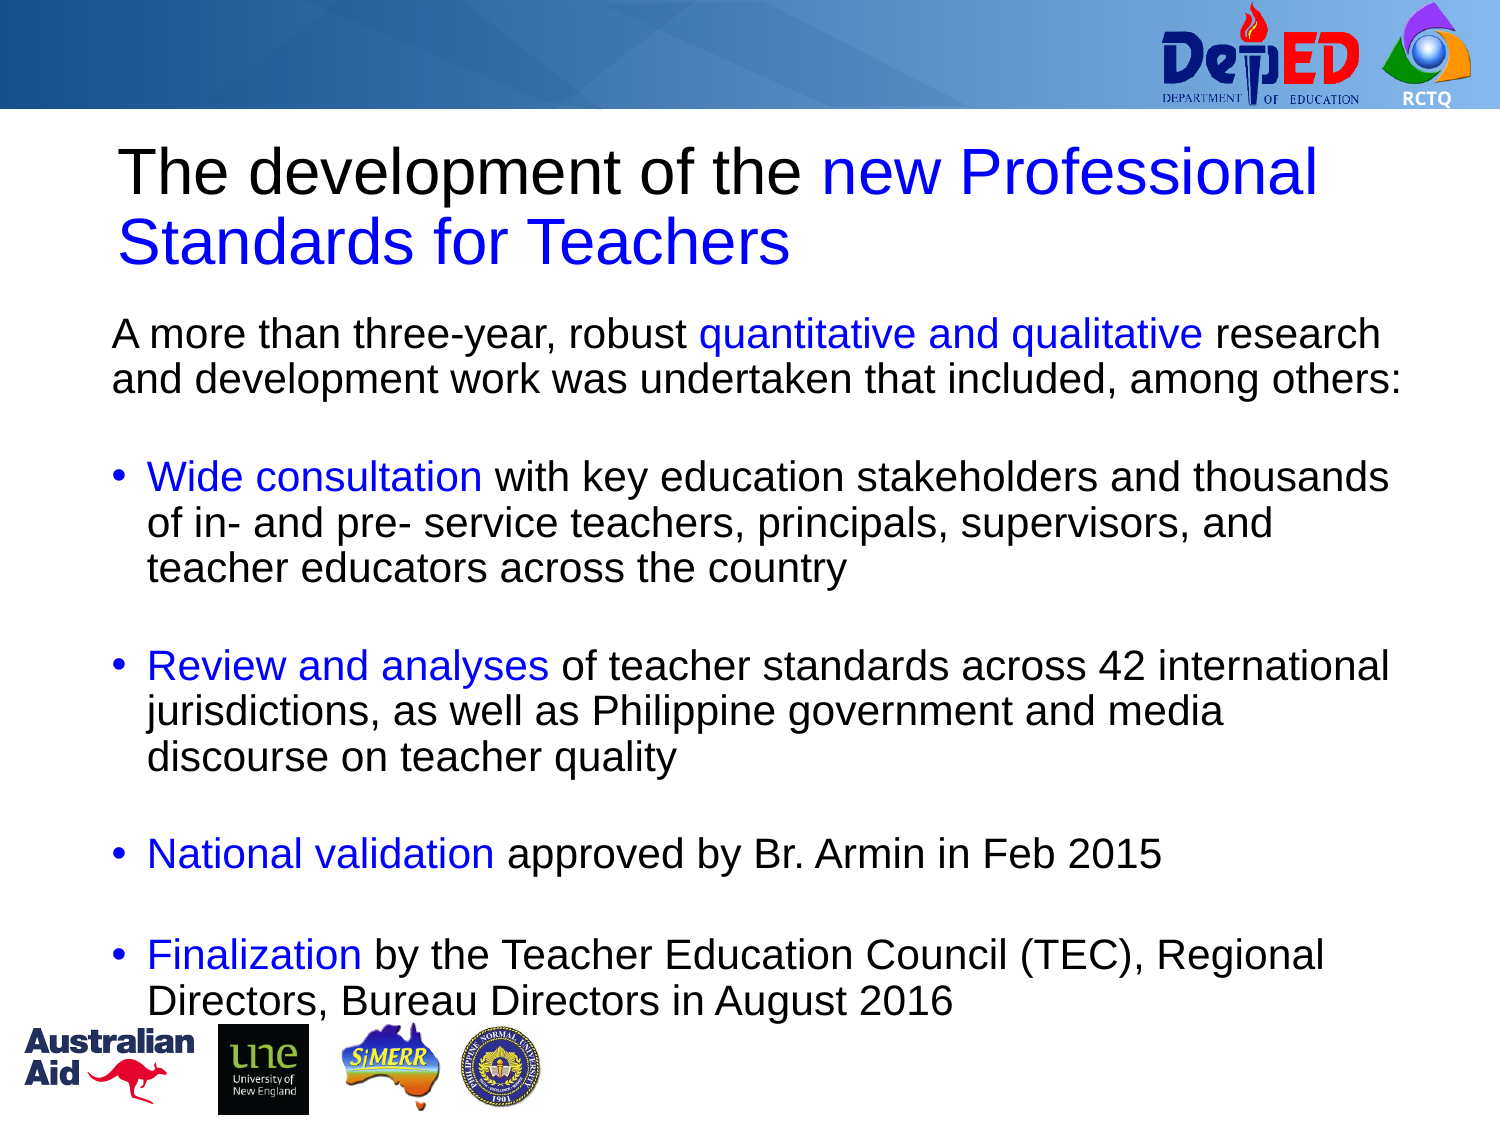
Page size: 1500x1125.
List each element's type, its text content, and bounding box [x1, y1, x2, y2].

title The development of the new Professional Standards for Teachers [103, 130, 1397, 288]
picture [24, 1028, 194, 1104]
picture [325, 1050, 546, 1125]
picture [1379, 0, 1475, 86]
picture [218, 1050, 309, 1115]
picture [1162, 1, 1359, 106]
list A more than three-year, robust quantitative and qualitative research and development work was undertaken that included, among others: Wide consultation with key education stakeholders and thousands of in- and pre- service teachers, principals, supervisors, and teacher educators across the country Review and analyses of teacher standards across 42 international jurisdictions, as well as Philippine government and media discourse on teacher quality National validation approved by Br. Armin in Feb 2015 Finalization by the Teacher Education Council (TEC), Regional Directors, Bureau Directors in August 2016 [96, 304, 1421, 1050]
